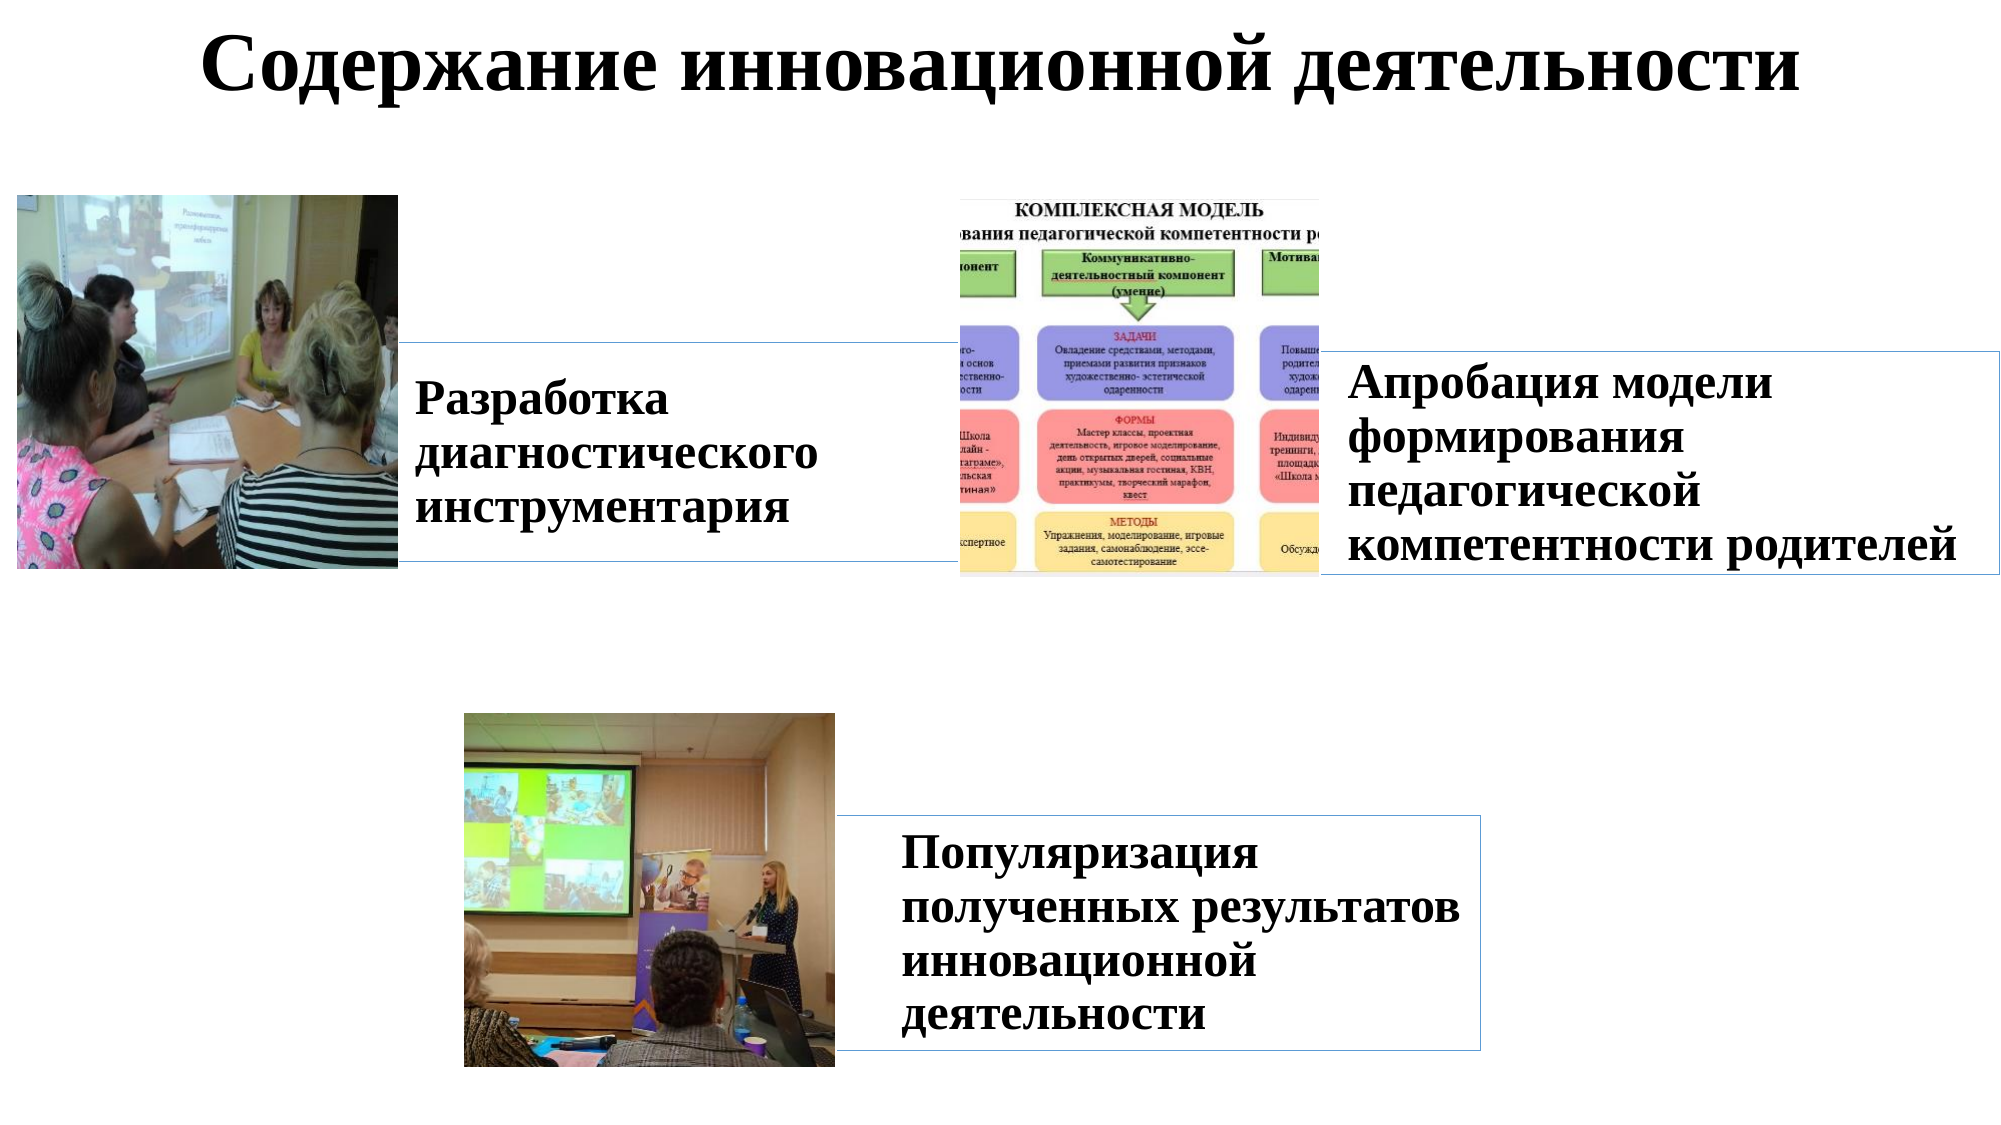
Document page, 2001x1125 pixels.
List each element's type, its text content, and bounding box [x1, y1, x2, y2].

title Содержание инновационной деятельности [184, 0, 1910, 126]
picture [17, 195, 398, 569]
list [17, 126, 2000, 1079]
